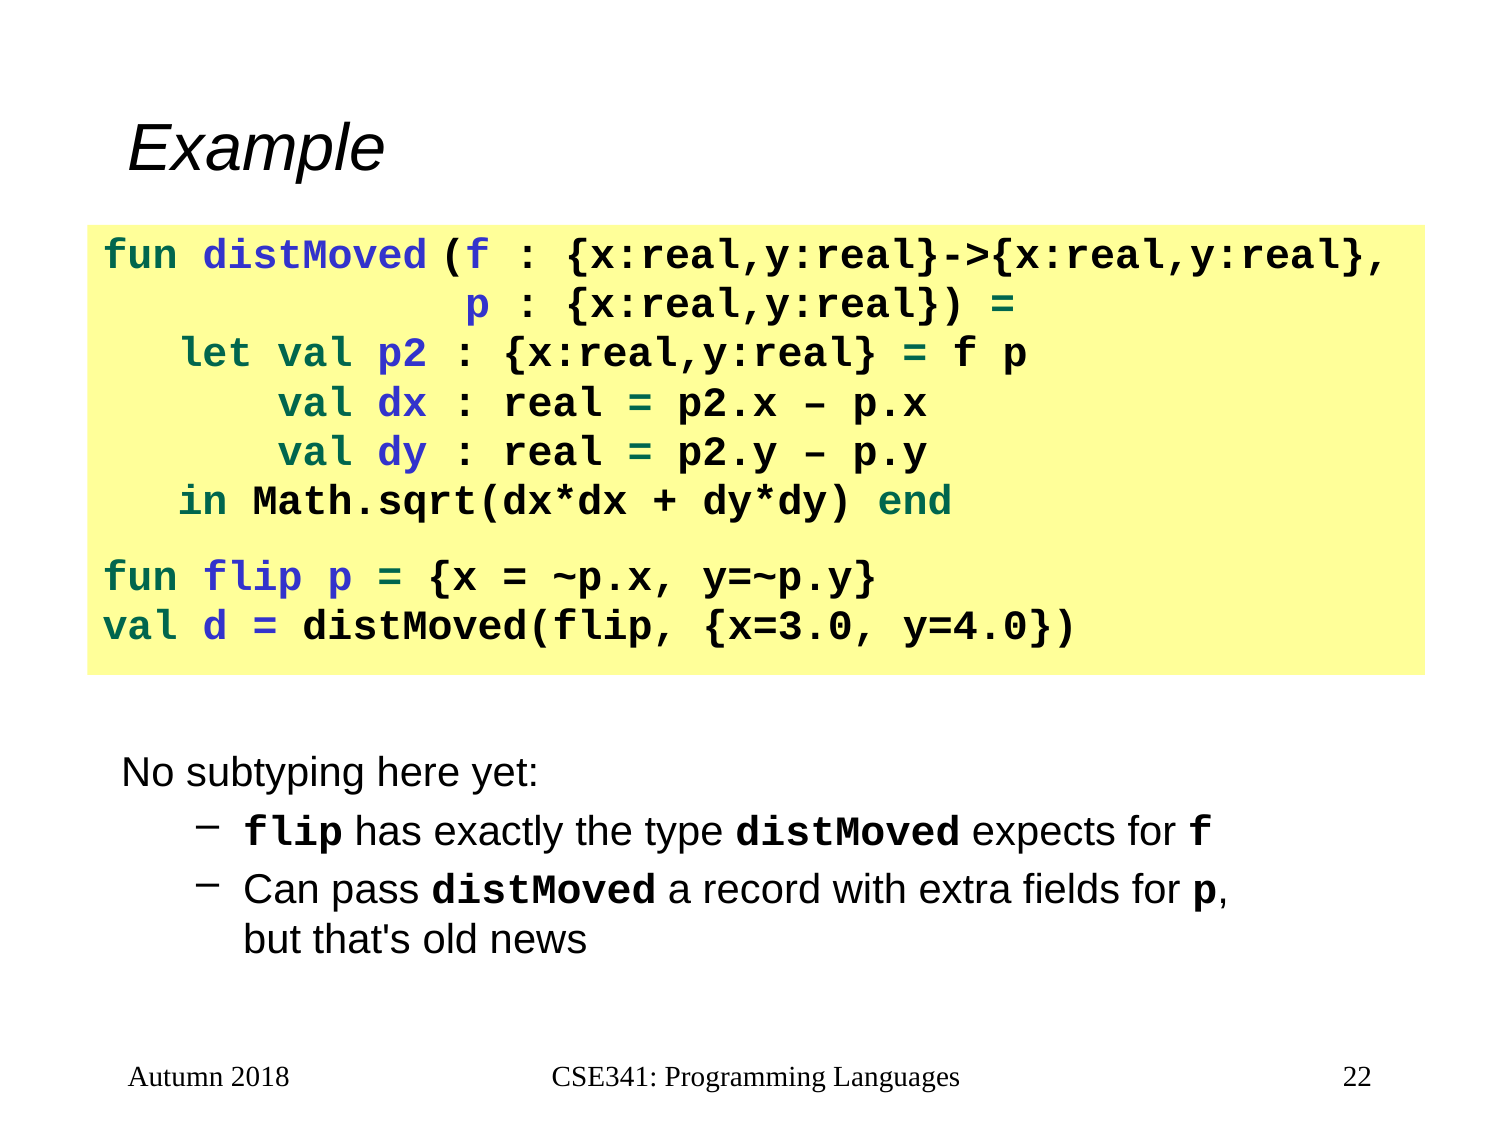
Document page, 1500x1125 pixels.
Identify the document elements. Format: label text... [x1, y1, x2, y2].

title Example [112, 49, 1388, 224]
slide_number Autumn 2018 [112, 1049, 426, 1125]
text_box fun distMoved (f : {x:real,y:real}->{x:real,y:real}, p : {x:real,y:real}) = let val p2 : {x:real,y:real} = f p val dx : real = p2.x – p.x val dy : real = p2.y – p.y in Math.sqrt(dx*dx + dy*dy) end fun flip p = {x = ~p.x, y=~p.y} val d = distMoved(flip, {x=3.0, y=4.0}) [87, 224, 1425, 675]
footer CSE341: Programming Languages [474, 1049, 1038, 1125]
list No subtyping here yet: flip has exactly the type distMoved expects for f Can pass distMoved a record with extra fields for p, but that's old news [105, 737, 1413, 951]
slide_number 22 [1074, 1049, 1388, 1125]
